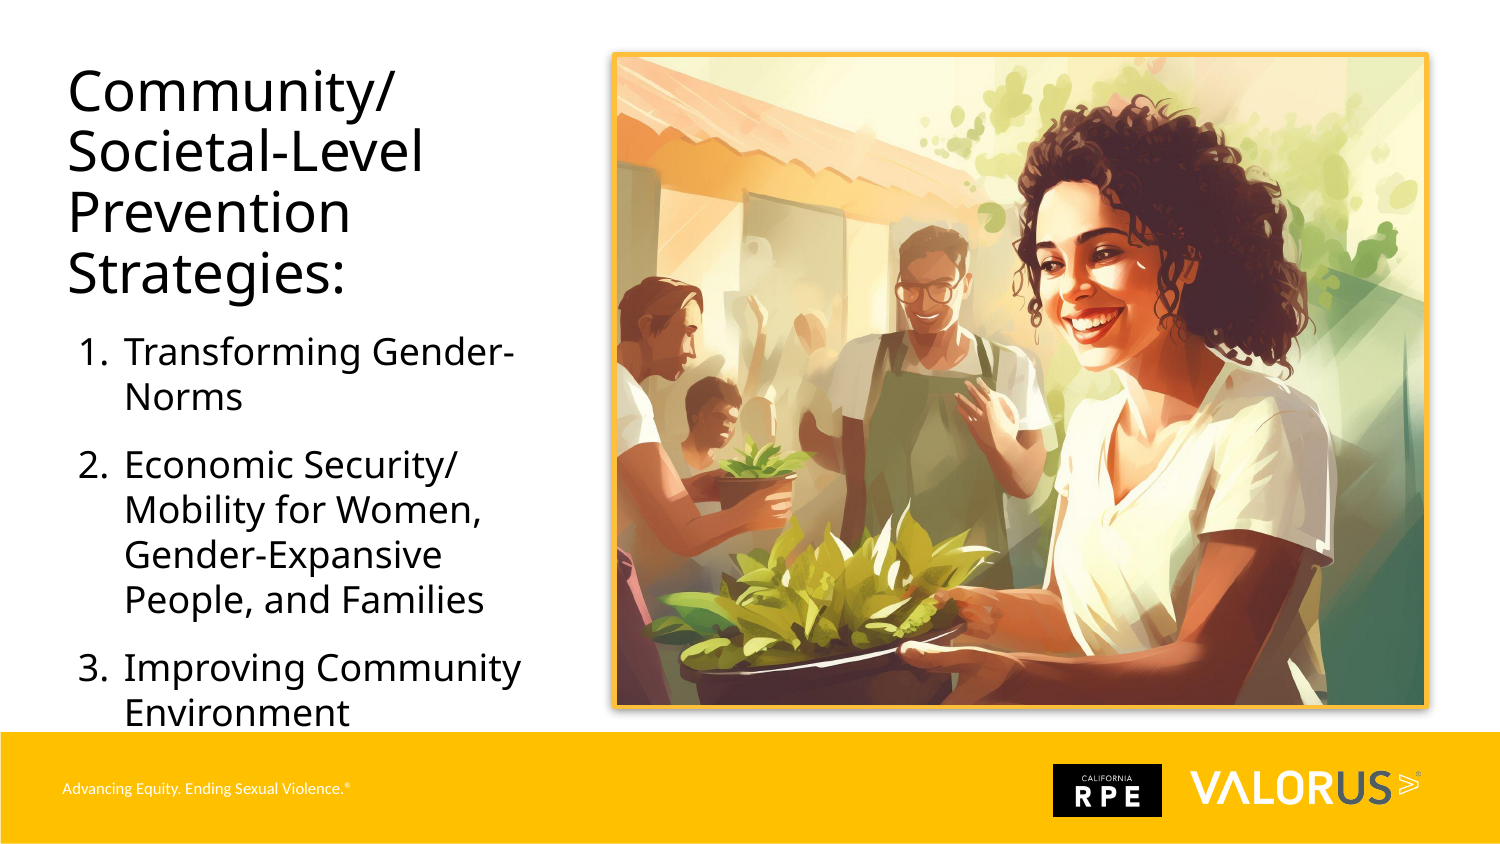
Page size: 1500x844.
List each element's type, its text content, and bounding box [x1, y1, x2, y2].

picture [616, 56, 1425, 705]
picture [1053, 764, 1162, 817]
picture [1172, 756, 1439, 819]
title Community/Societal-Level Prevention Strategies: Transforming Gender-Norms Economic Security/ Mobility for Women, Gender-Expansive People, and Families Improving Community Environment [67, 56, 610, 741]
